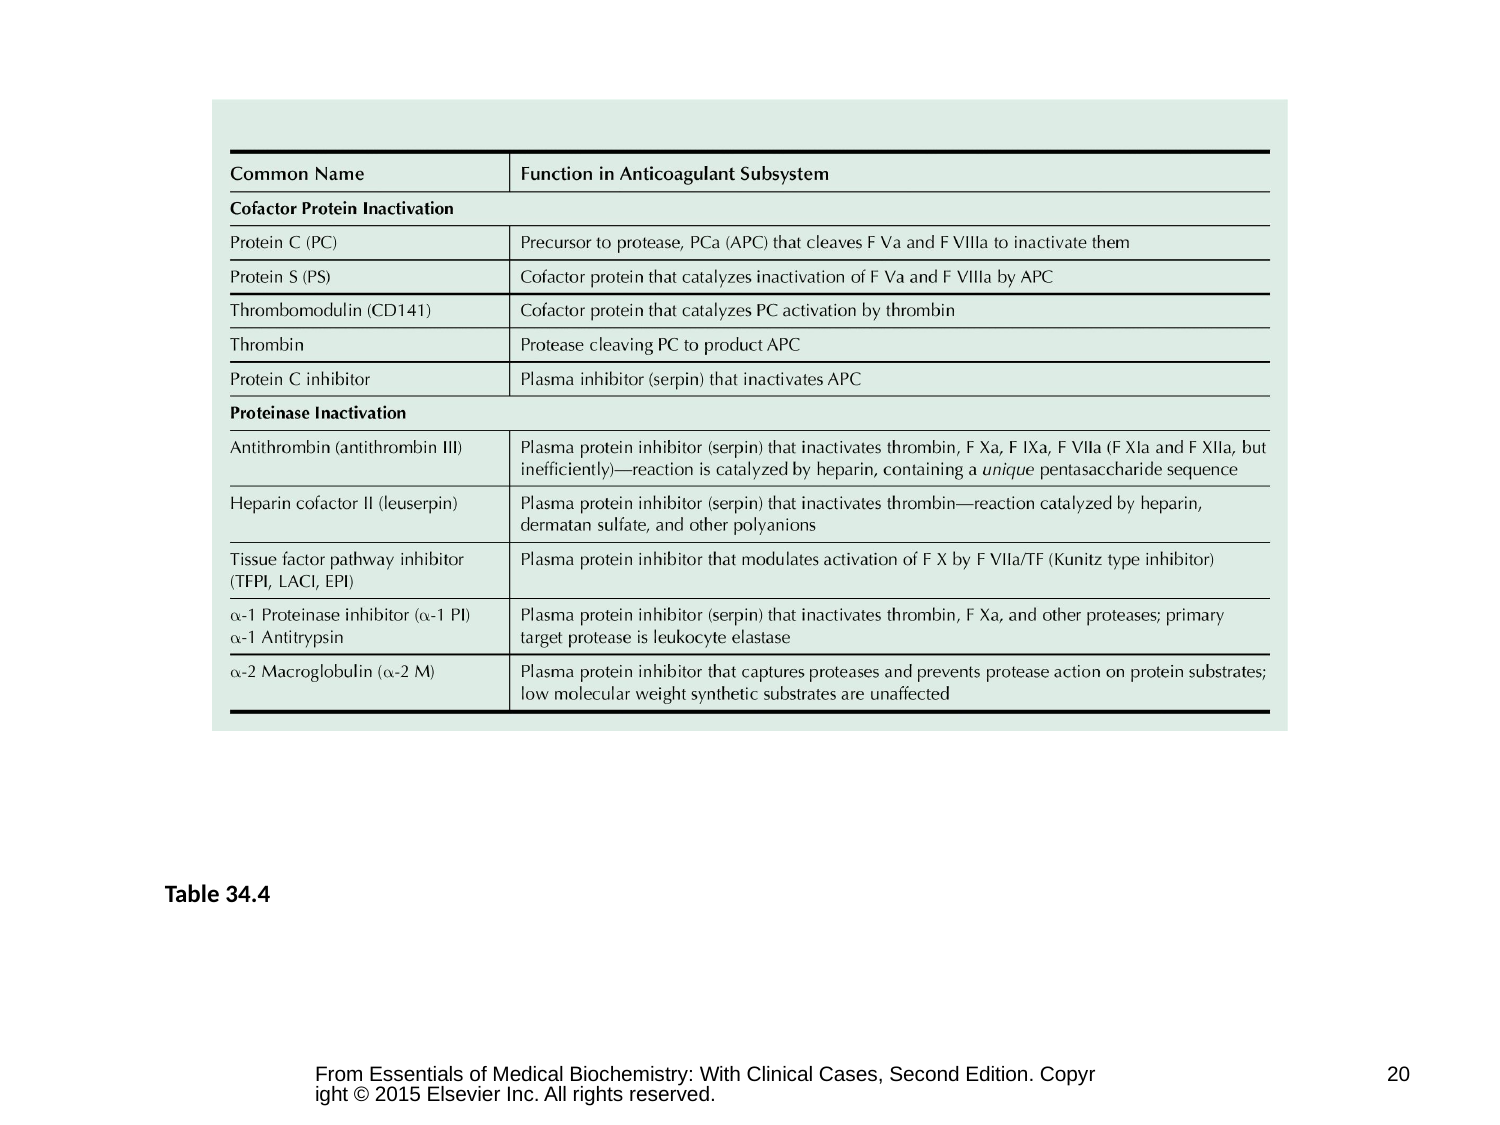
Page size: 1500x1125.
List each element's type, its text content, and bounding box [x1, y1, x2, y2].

picture [212, 99, 1288, 732]
text_box Table 34.4 [150, 870, 325, 915]
slide_number 20 [1074, 1042, 1425, 1103]
footer From Essentials of Medical Biochemistry: With Clinical Cases, Second Edition. Copyright © 2015 Elsevier Inc. All rights reserved. [300, 1042, 1074, 1103]
